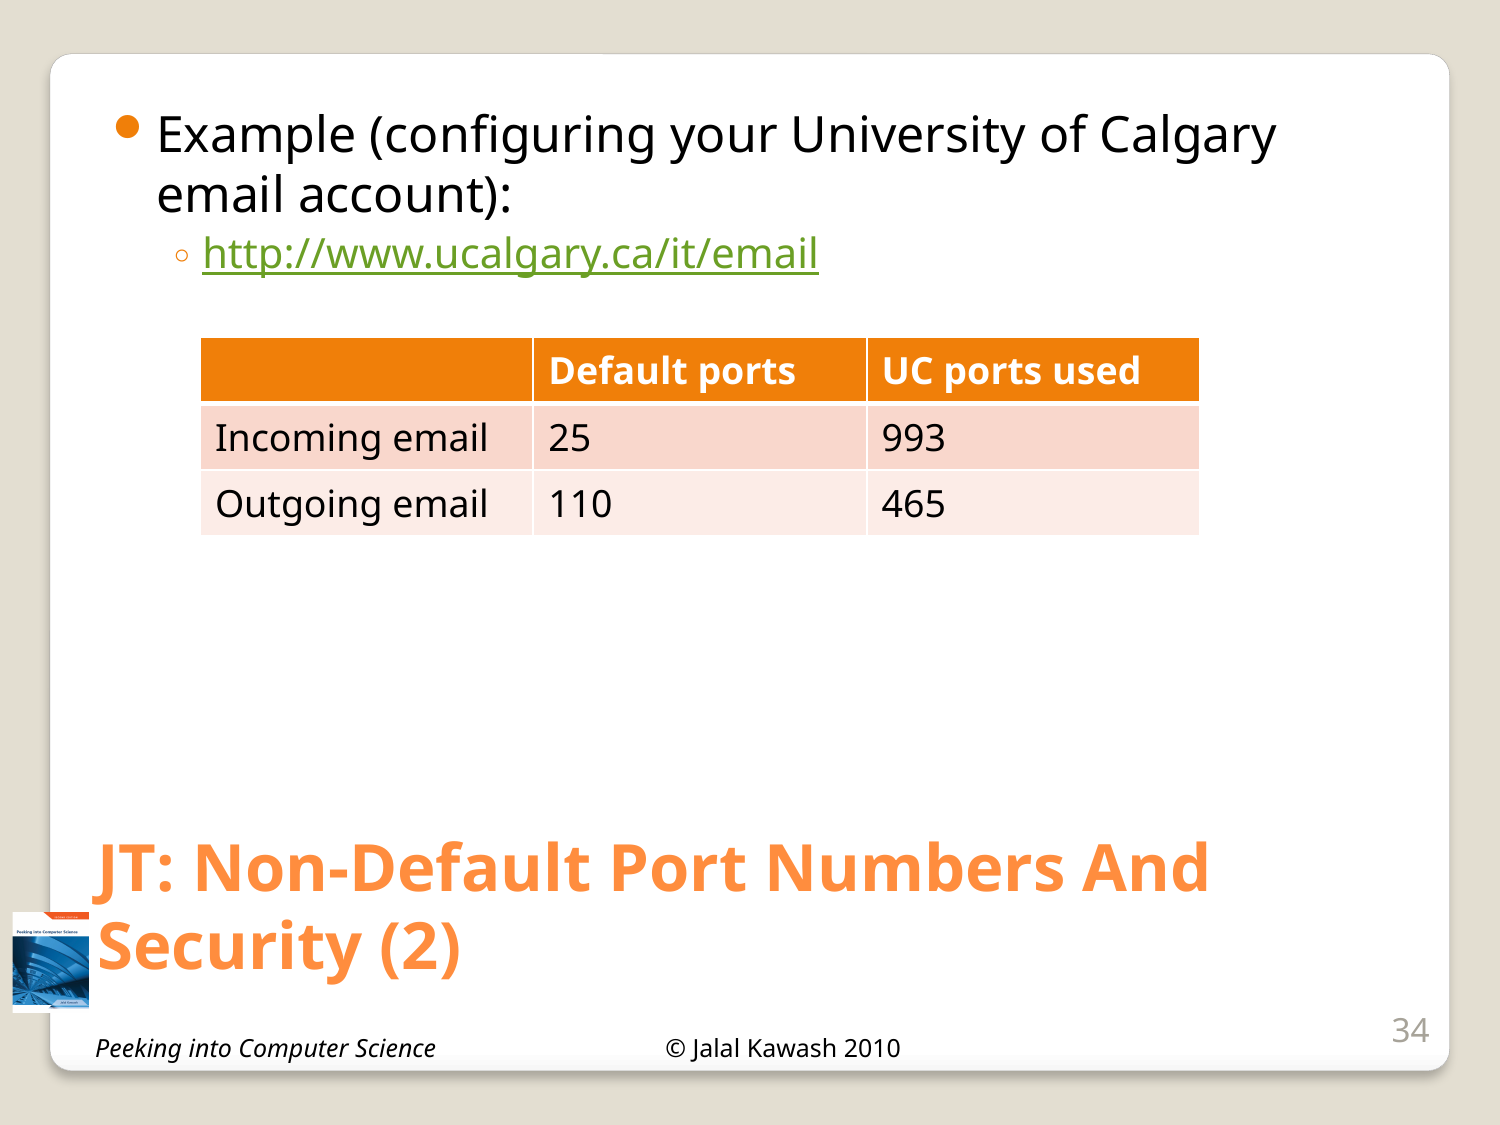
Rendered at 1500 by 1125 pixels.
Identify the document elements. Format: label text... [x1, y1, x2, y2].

table_header UC ports used [868, 338, 1199, 401]
table_header Default ports [534, 338, 866, 401]
picture [12, 912, 89, 1013]
table_cell 993 [868, 406, 1199, 469]
list Example (configuring your University of Calgary email account): http://www.ucalgary.ca/it/email [82, 86, 1426, 775]
table_header [201, 338, 532, 401]
table_cell Incoming email [201, 406, 532, 469]
slide_number 34 [1369, 1002, 1445, 1063]
table_cell Outgoing email [201, 471, 532, 535]
table_cell 465 [868, 471, 1199, 535]
title JT: Non-Default Port Numbers And Security (2) [82, 817, 1425, 990]
table_cell 110 [534, 471, 866, 535]
table_cell 25 [534, 406, 866, 469]
